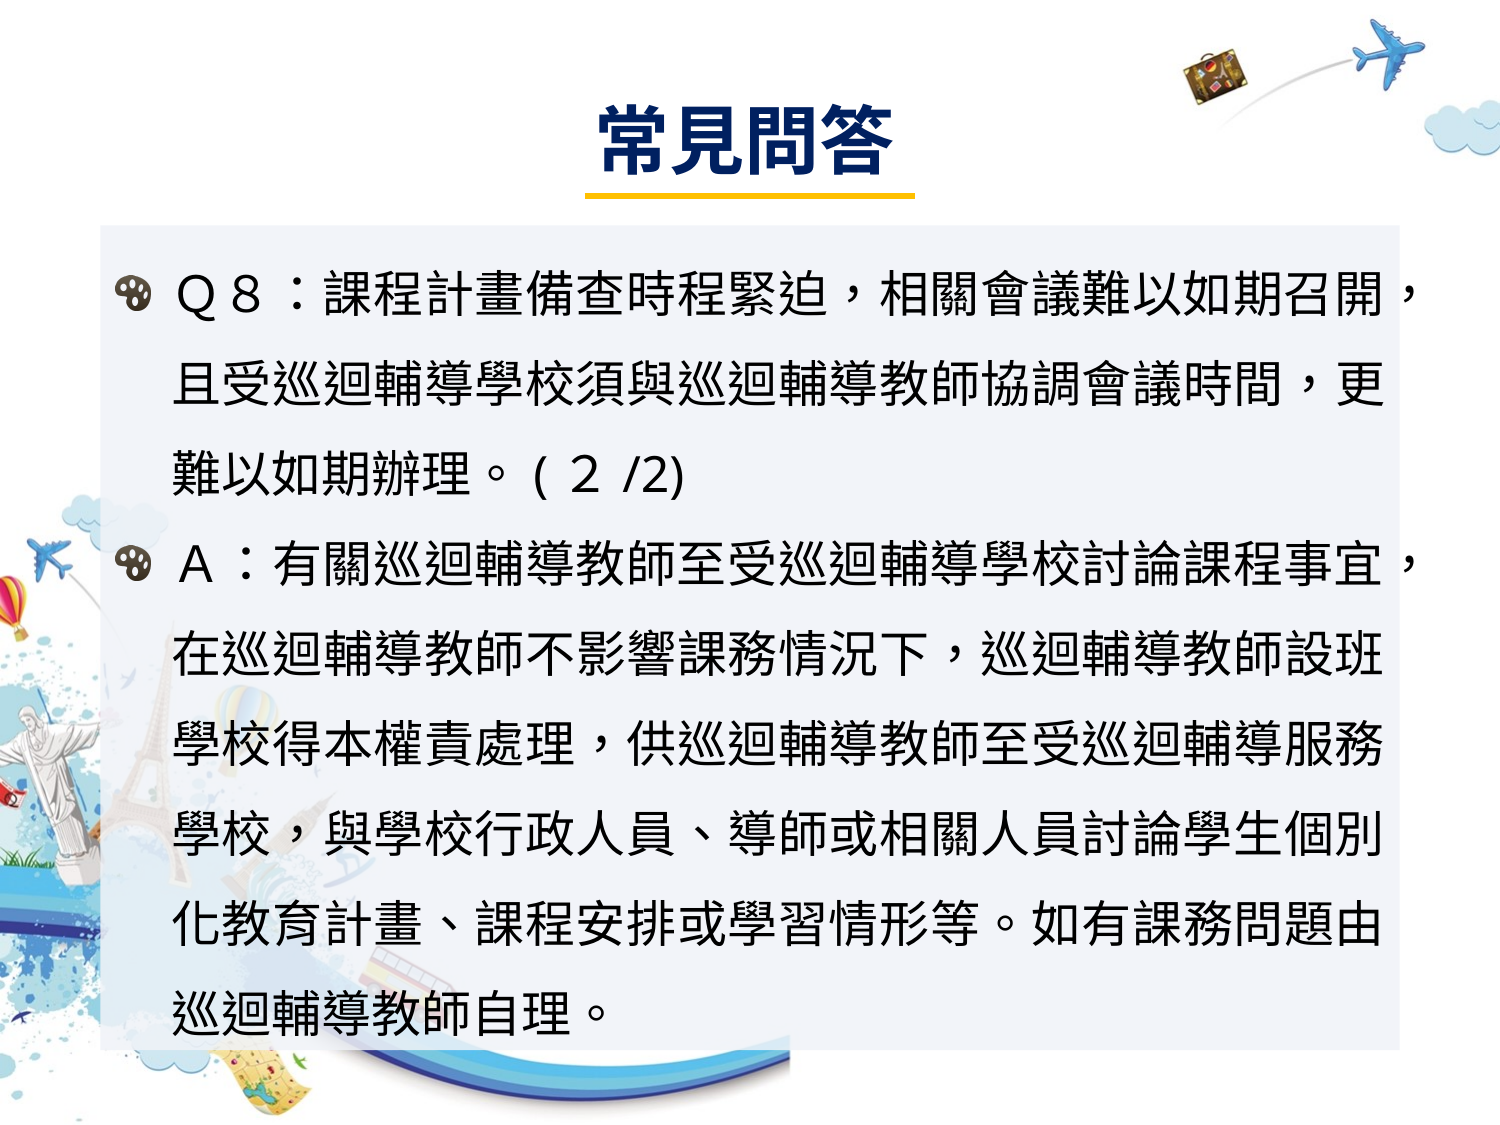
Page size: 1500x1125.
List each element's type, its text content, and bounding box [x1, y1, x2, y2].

title 常見問答 [41, 45, 1447, 233]
text_box Ｑ８：課程計畫備查時程緊迫，相關會議難以如期召開，且受巡迴輔導學校須與巡迴輔導教師協調會議時間，更難以如期辦理。(２/2) Ａ：有關巡迴輔導教師至受巡迴輔導學校討論課程事宜，在巡迴輔導教師不影響課務情況下，巡迴輔導教師設班學校得本權責處理，供巡迴輔導教師至受巡迴輔導服務學校，與學校行政人員、導師或相關人員討論學生個別化教育計畫、課程安排或學習情形等。如有課務問題由巡迴輔導教師自理。 [100, 225, 1400, 1051]
picture [0, 0, 1500, 1125]
